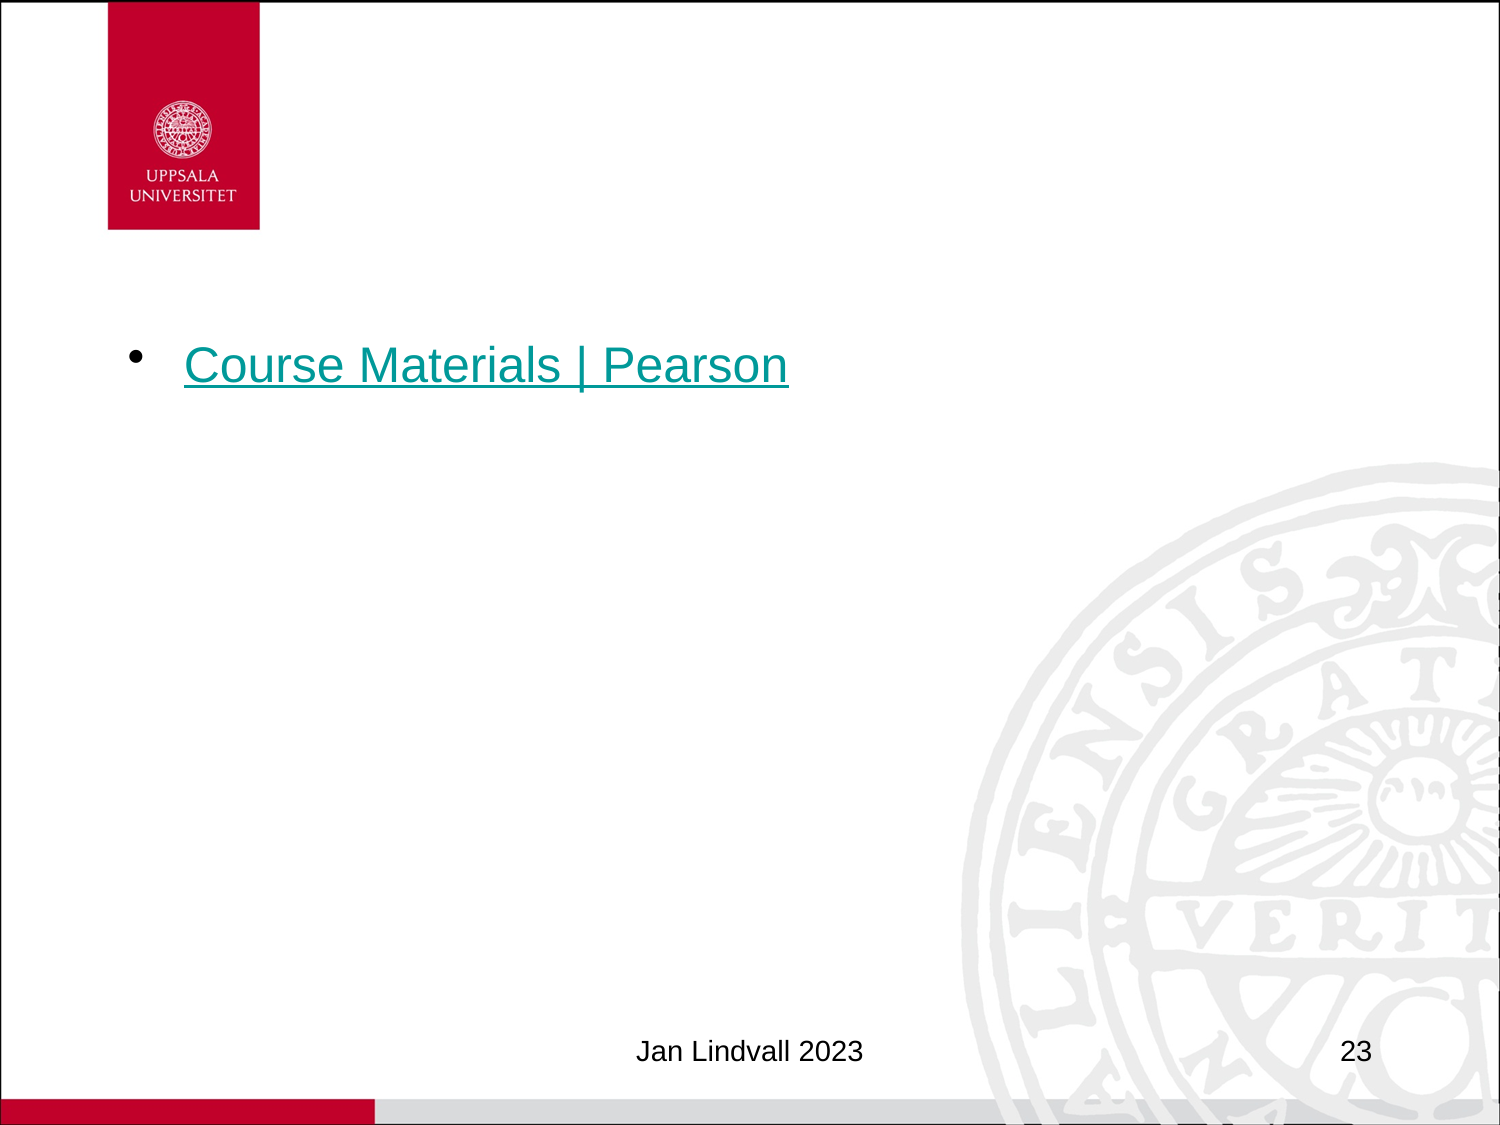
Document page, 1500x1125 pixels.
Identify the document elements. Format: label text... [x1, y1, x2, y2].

picture [0, 0, 1500, 1125]
list Course Materials | Pearson [112, 324, 1436, 1000]
footer Jan Lindvall 2023 [512, 1024, 988, 1101]
slide_number 23 [1074, 1024, 1388, 1101]
